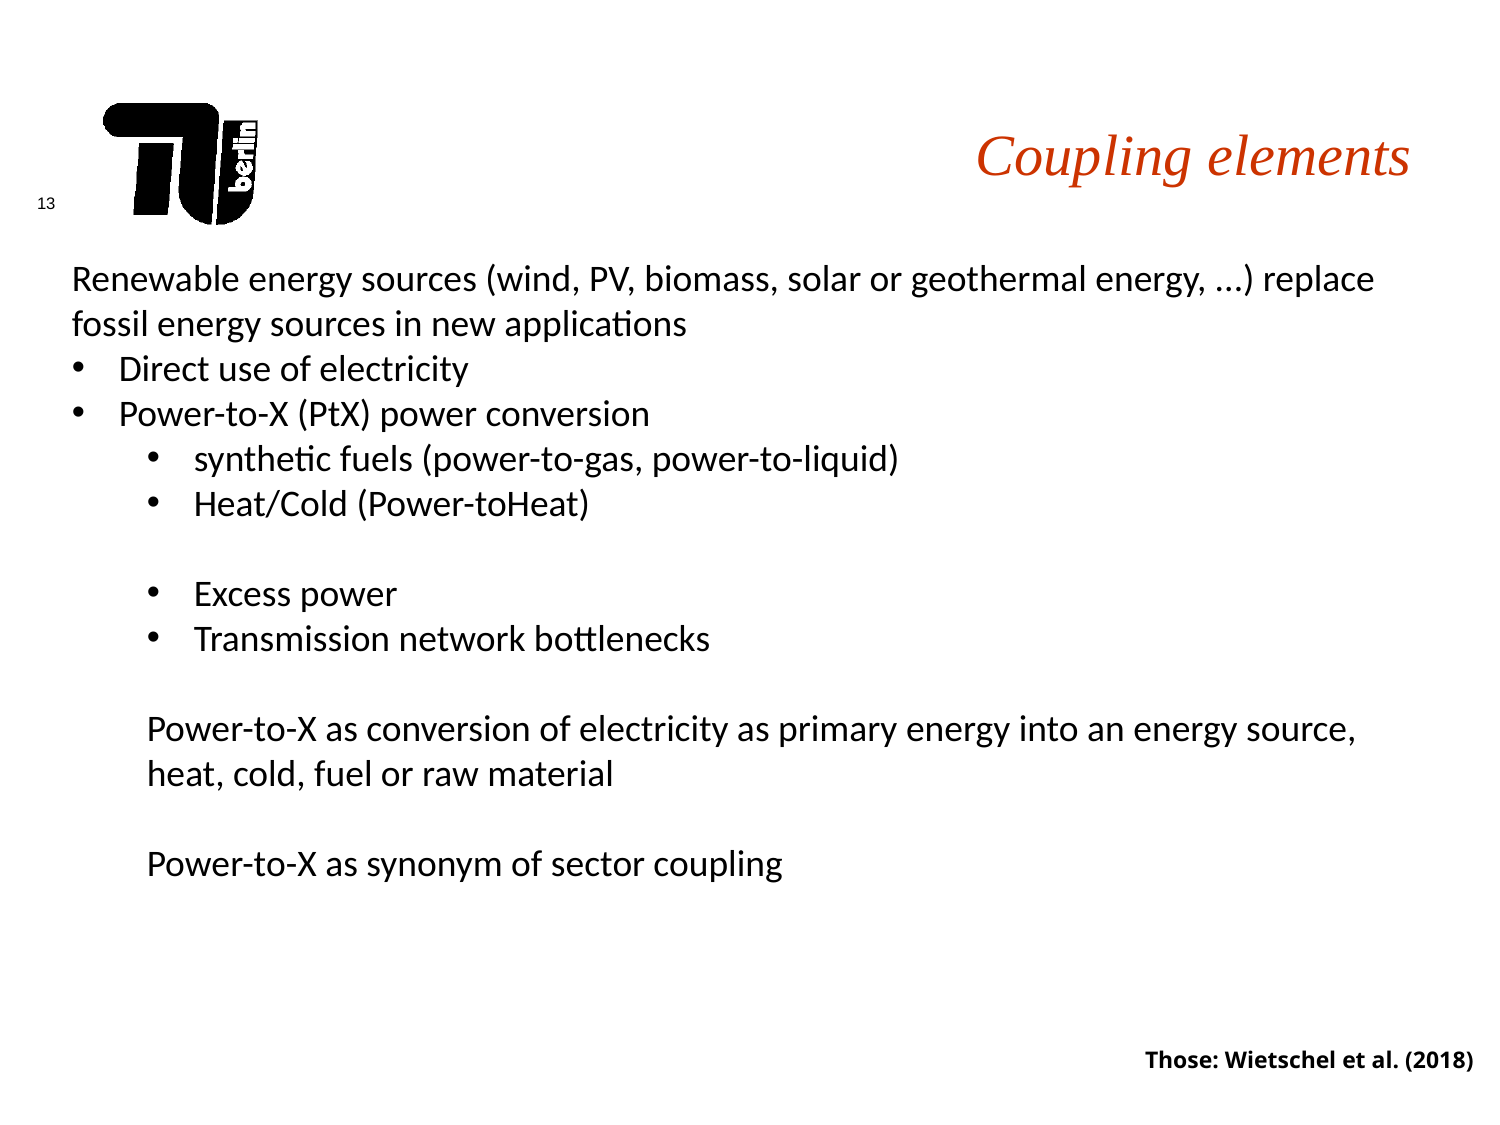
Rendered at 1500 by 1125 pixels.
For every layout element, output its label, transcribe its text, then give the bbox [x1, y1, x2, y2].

text_box Coupling elements [276, 110, 1427, 294]
text_box Those: Wietschel et al. (2018) [1130, 1038, 1489, 1081]
text_box Renewable energy sources (wind, PV, biomass, solar or geothermal energy, ...) replace fossil energy sources in new applications Direct use of electricity Power-to-X (PtX) power conversion synthetic fuels (power-to-gas, power-to-liquid) Heat/Cold (Power-toHeat) Excess power Transmission network bottlenecks Power-to-X as conversion of electricity as primary energy into an energy source, heat, cold, fuel or raw material Power-to-X as synonym of sector coupling [57, 246, 1406, 892]
picture [103, 103, 258, 225]
